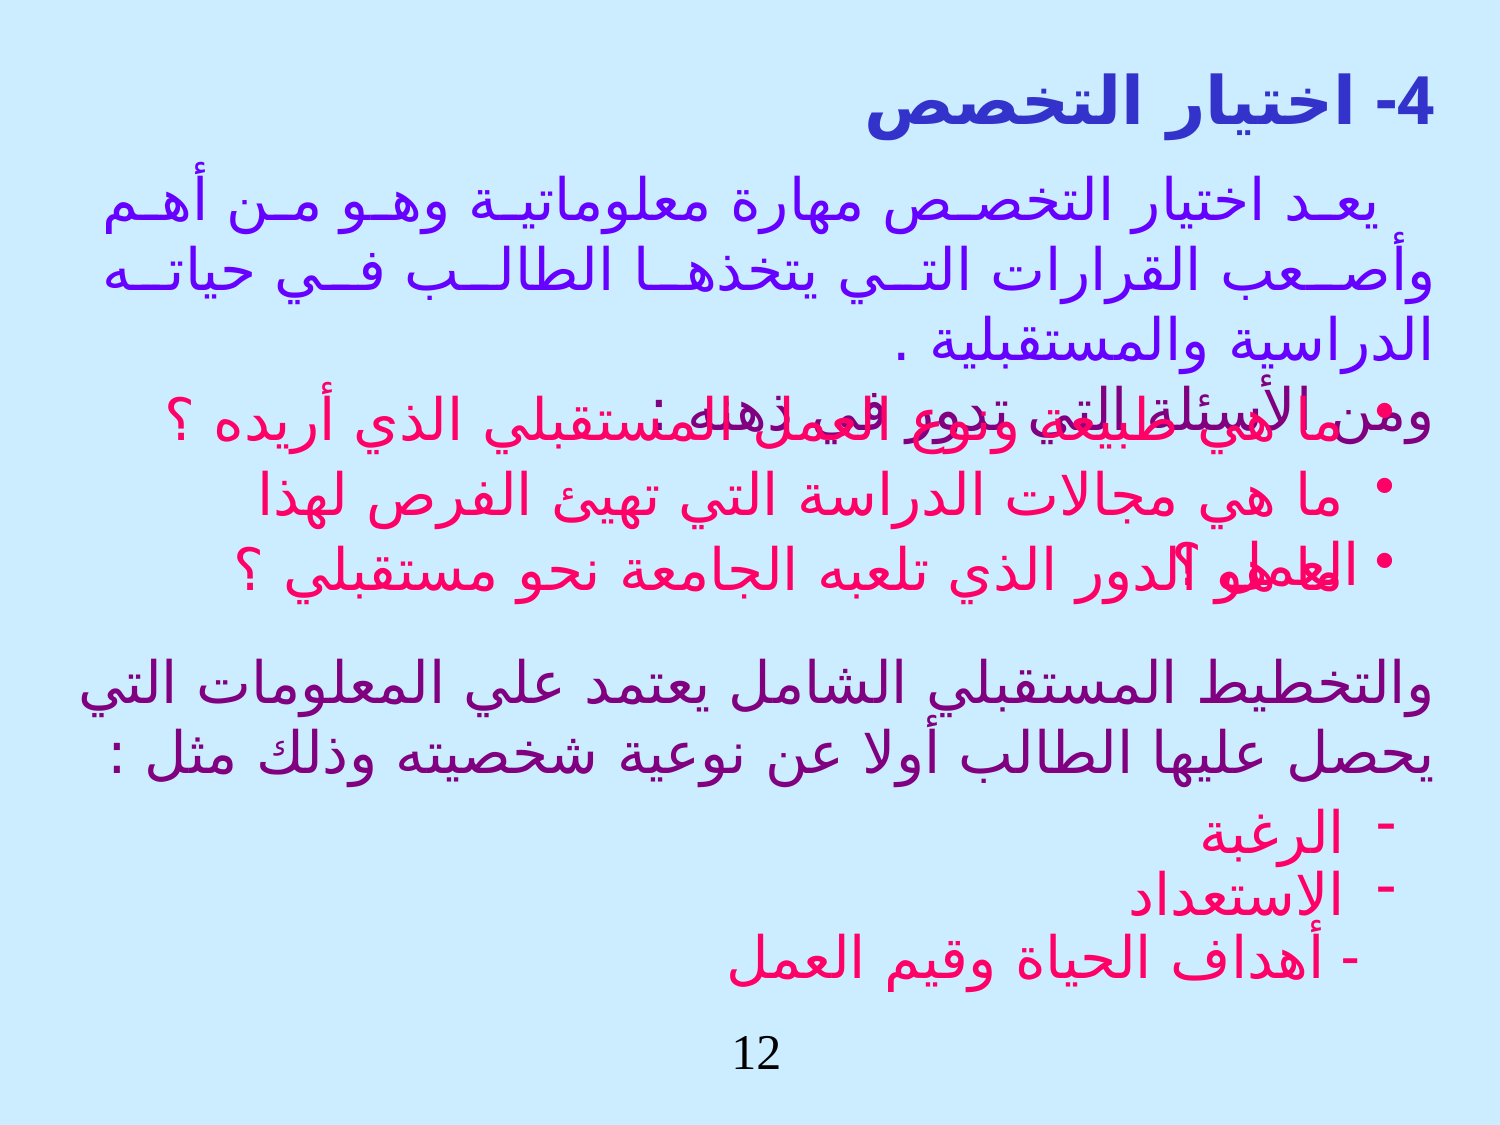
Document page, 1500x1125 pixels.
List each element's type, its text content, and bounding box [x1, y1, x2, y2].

text_box 4- اختيار التخصص يعد اختيار التخصص مهارة معلوماتية وهو من أهم وأصعب القرارات التي يتخذها الطالب في حياته الدراسية والمستقبلية . ومن الأسئلة التي تدور في ذهنه : [87, 50, 1450, 375]
text_box 12 [712, 1012, 800, 1088]
text_box الرغبة [62, 787, 1450, 873]
text_box الاستعداد [87, 849, 1450, 912]
text_box - أهداف الحياة وقيم العمل [62, 912, 1450, 998]
text_box ما هو الدور الذي تلعبه الجامعة نحو مستقبلي ؟ [37, 525, 1450, 610]
text_box ما هي مجالات الدراسة التي تهيئ الفرص لهذا العمل ؟ [62, 449, 1450, 525]
text_box ما هي طبيعة ونوع العمل المستقبلي الذي أريده ؟ [75, 375, 1450, 449]
text_box والتخطيط المستقبلي الشامل يعتمد علي المعلومات التي يحصل عليها الطالب أولا عن نوعية شخصيته وذلك مثل : [37, 637, 1450, 793]
